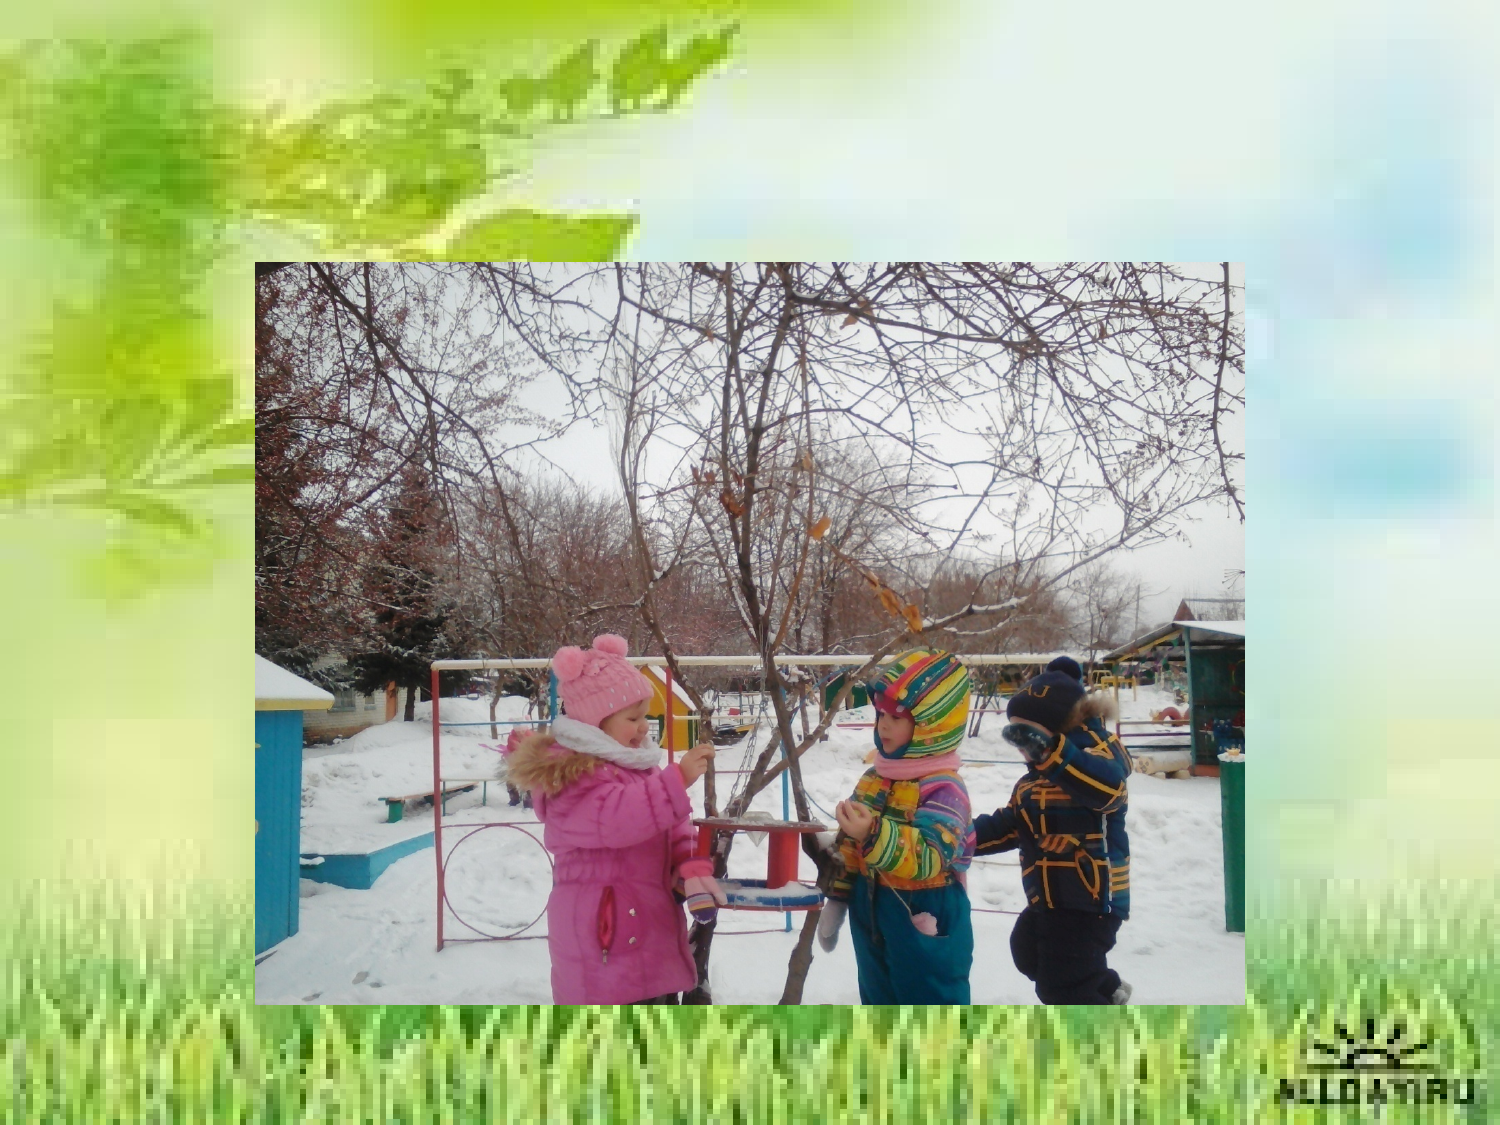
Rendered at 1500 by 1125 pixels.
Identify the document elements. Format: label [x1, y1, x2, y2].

picture [0, 0, 1500, 1125]
list [254, 262, 1246, 1006]
